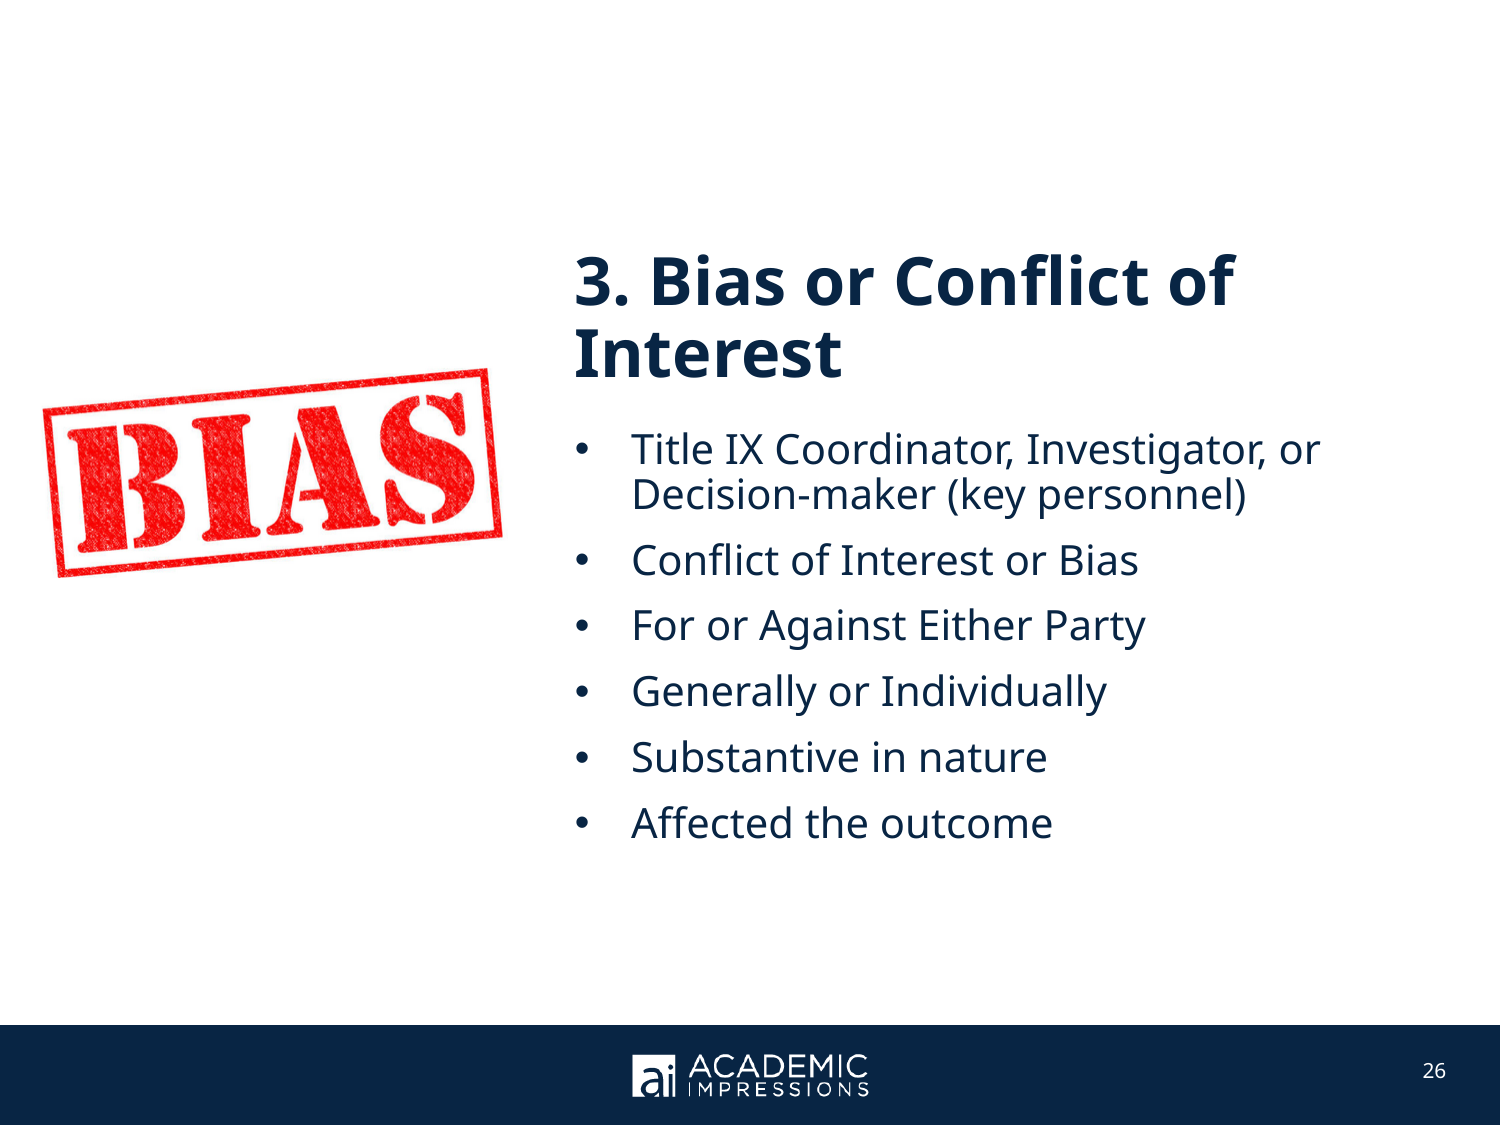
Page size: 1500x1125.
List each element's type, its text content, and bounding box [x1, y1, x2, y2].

picture [34, 351, 508, 584]
picture [625, 1048, 875, 1102]
list Title IX Coordinator, Investigator, or Decision-maker (key personnel) Conflict of Interest or Bias For or Against Either Party Generally or Individually Substantive in nature Affected the outcome [559, 420, 1479, 908]
title 3. Bias or Conflict of Interest [559, 240, 1473, 351]
